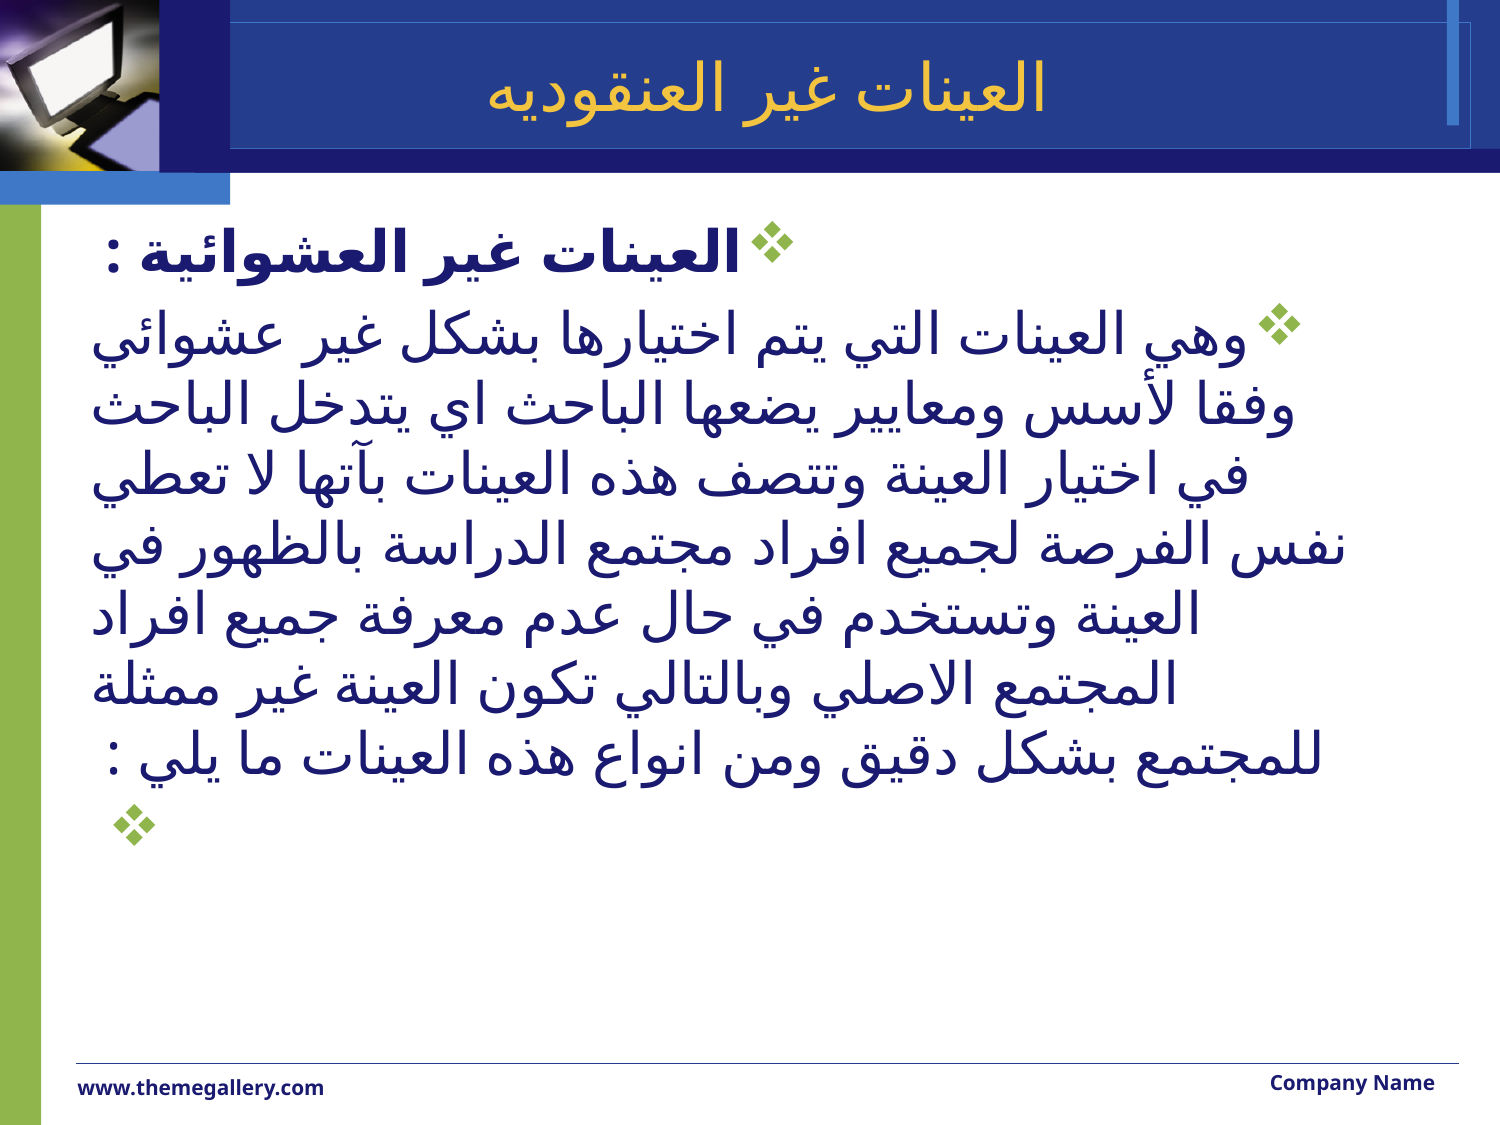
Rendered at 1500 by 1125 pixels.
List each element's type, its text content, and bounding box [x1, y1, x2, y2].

title العينات غير العنقوديه [122, 38, 1413, 131]
picture [0, 0, 159, 171]
footer Company Name [1149, 1062, 1450, 1100]
list العينات غير العشوائية : وهي العينات التي يتم اختيارها بشكل غير عشوائي وفقا لأسس ومعايير يضعها الباحث اي يتدخل الباحث في اختيار العينة وتتصف هذه العينات بآتها لا تعطي نفس الفرصة لجميع افراد مجتمع الدراسة بالظهور في العينة وتستخدم في حال عدم معرفة جميع افراد المجتمع الاصلي وبالتالي تكون العينة غير ممثلة للمجتمع بشكل دقيق ومن انواع هذه العينات ما يلي : [75, 207, 1425, 1068]
slide_number www.themegallery.com [62, 1067, 475, 1105]
